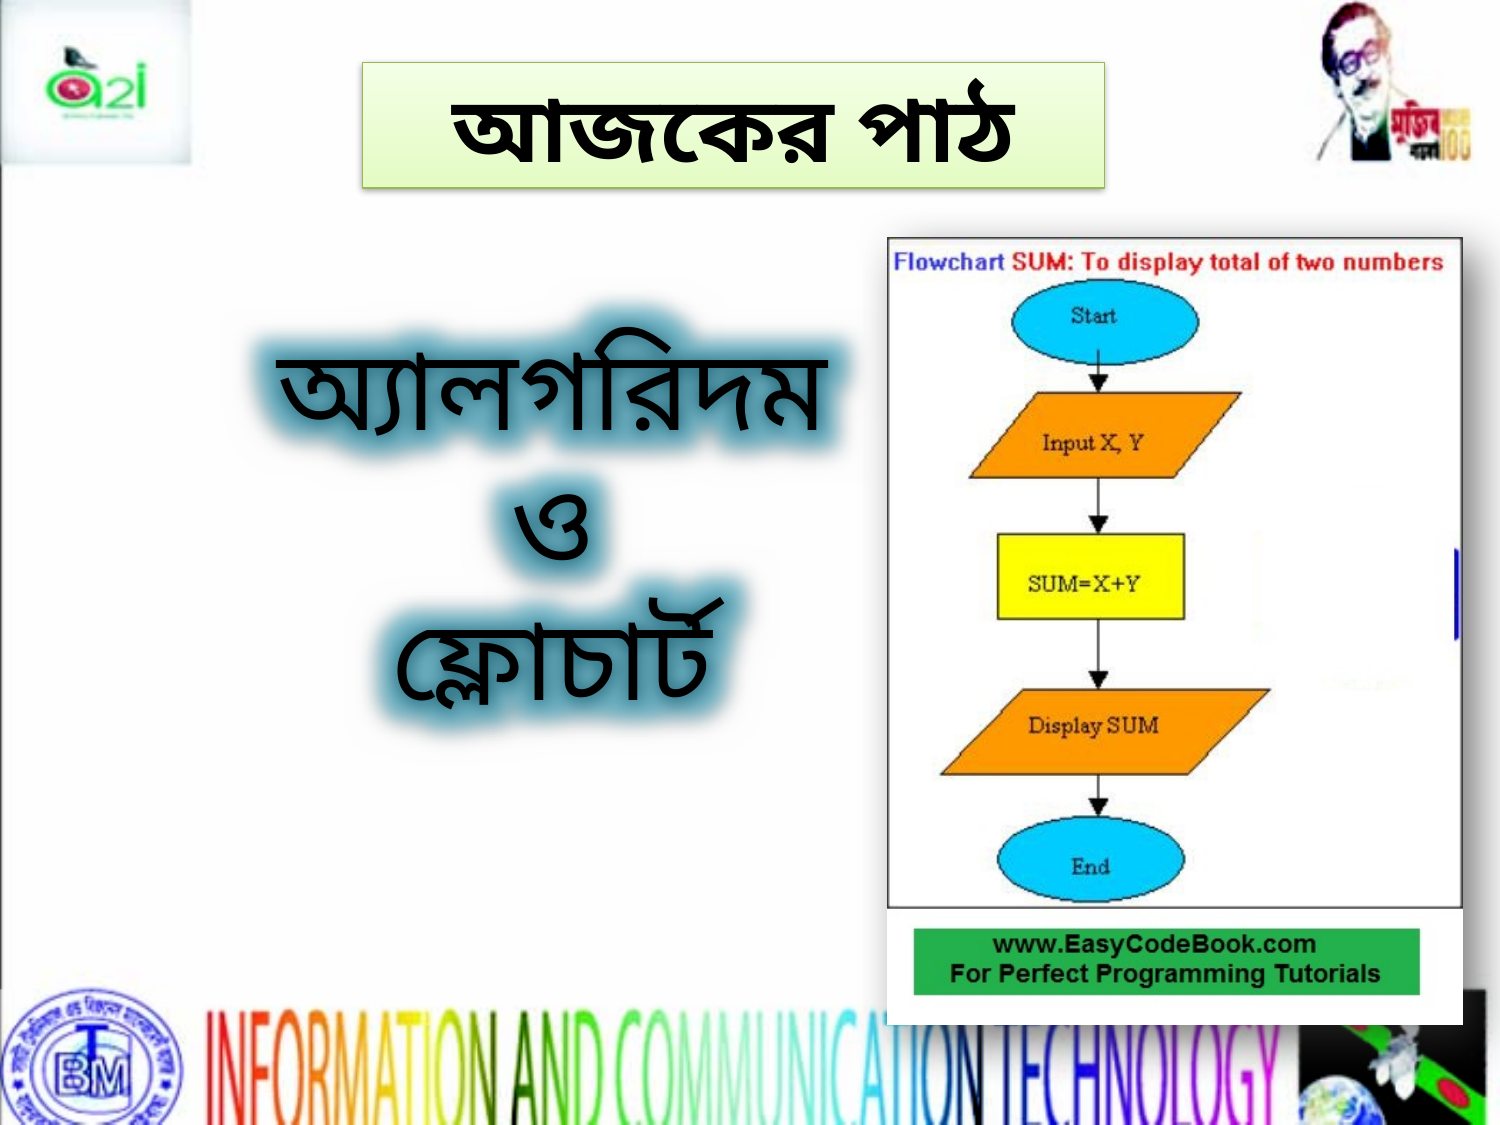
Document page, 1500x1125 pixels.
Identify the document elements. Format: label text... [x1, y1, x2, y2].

text_box অ্যালগরিদম ও ফ্লোচার্ট [118, 310, 869, 871]
title আজকের পাঠ [362, 62, 1105, 189]
picture [0, 0, 1500, 1125]
